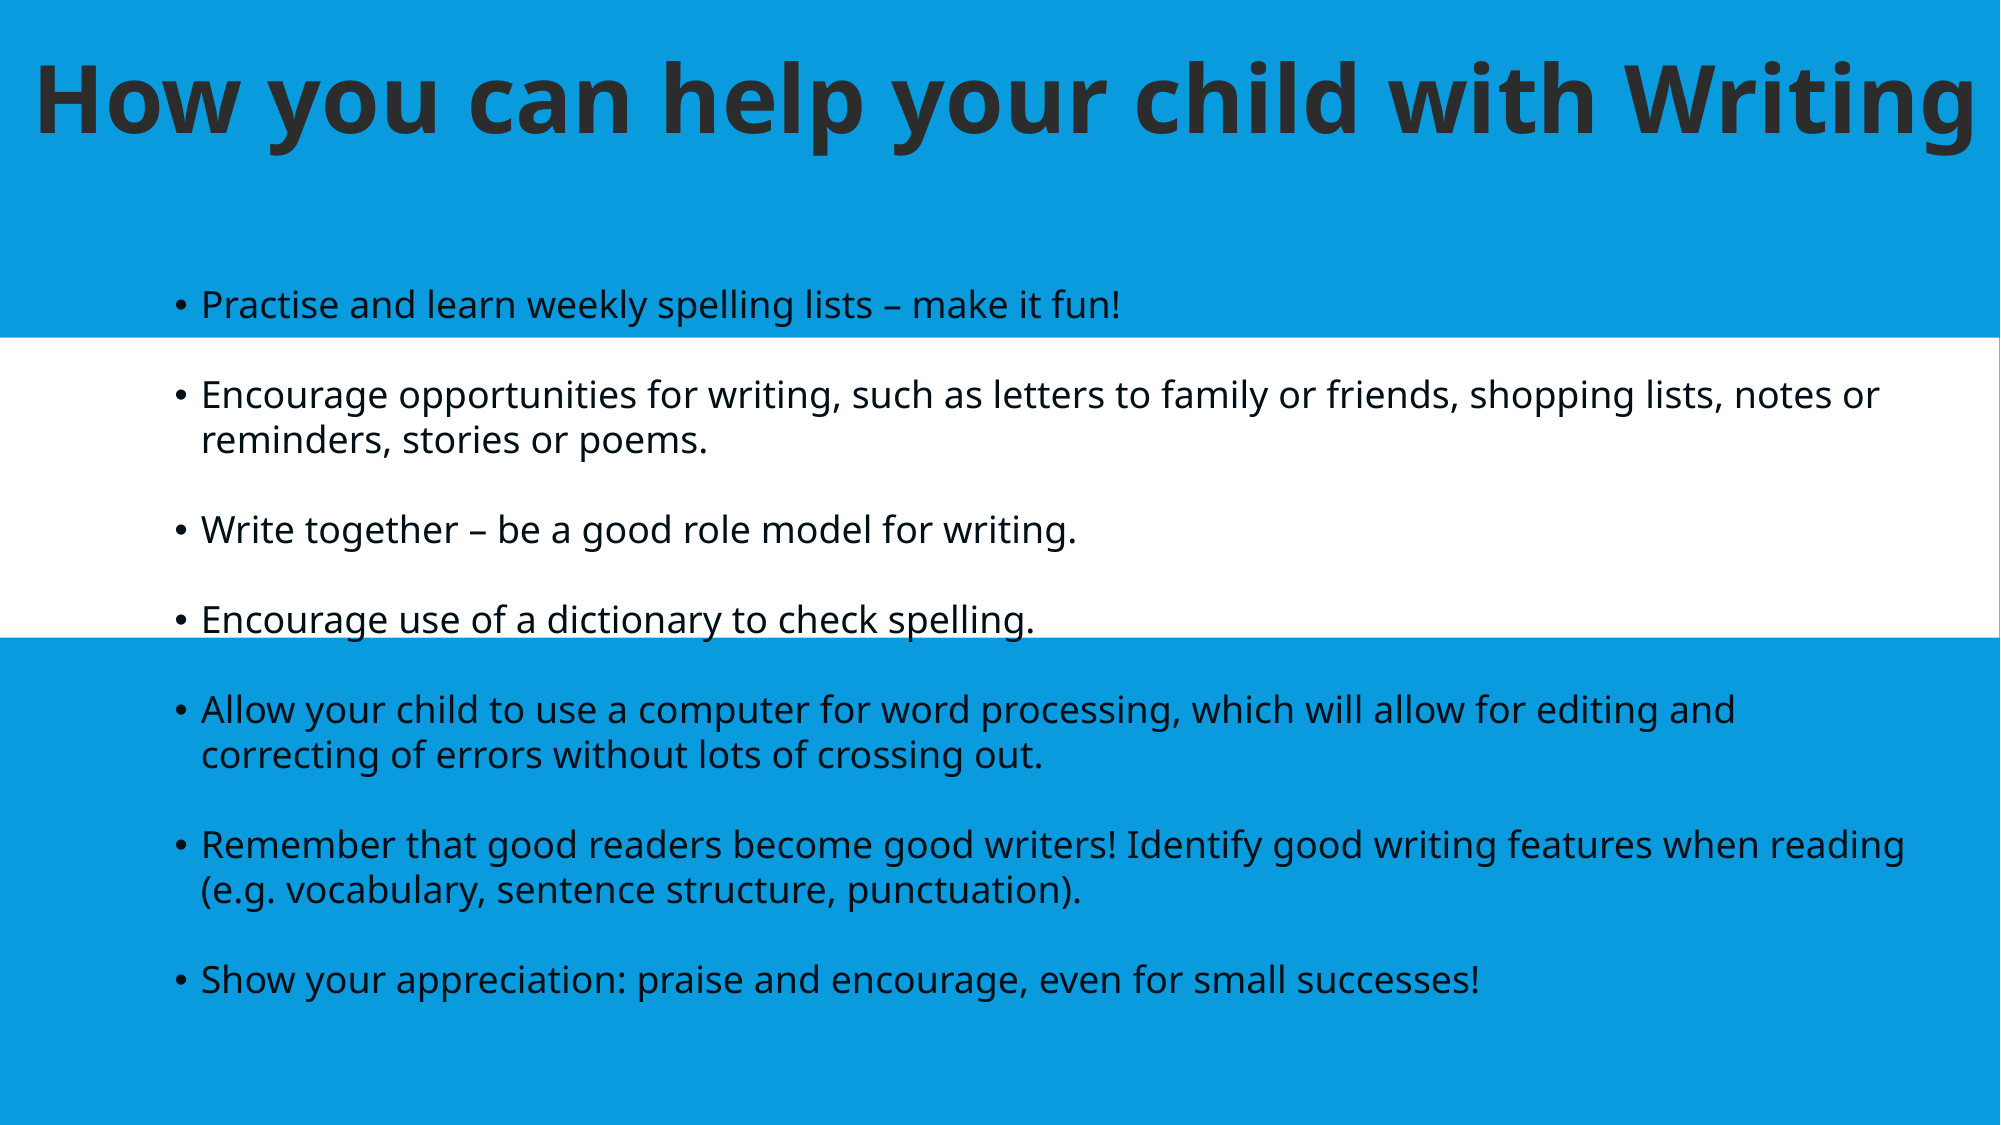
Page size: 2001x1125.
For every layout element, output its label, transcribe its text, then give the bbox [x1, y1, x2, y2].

text_box Practise and learn weekly spelling lists – make it fun! Encourage opportunities for writing, such as letters to family or friends, shopping lists, notes or reminders, stories or poems. Write together – be a good role model for writing. Encourage use of a dictionary to check spelling. Allow your child to use a computer for word processing, which will allow for editing and correcting of errors without lots of crossing out. Remember that good readers become good writers! Identify good writing features when reading (e.g. vocabulary, sentence structure, punctuation). Show your appreciation: praise and encourage, even for small successes! [129, 274, 1939, 1009]
subtitle How you can help your child with Writing [14, 44, 2000, 260]
